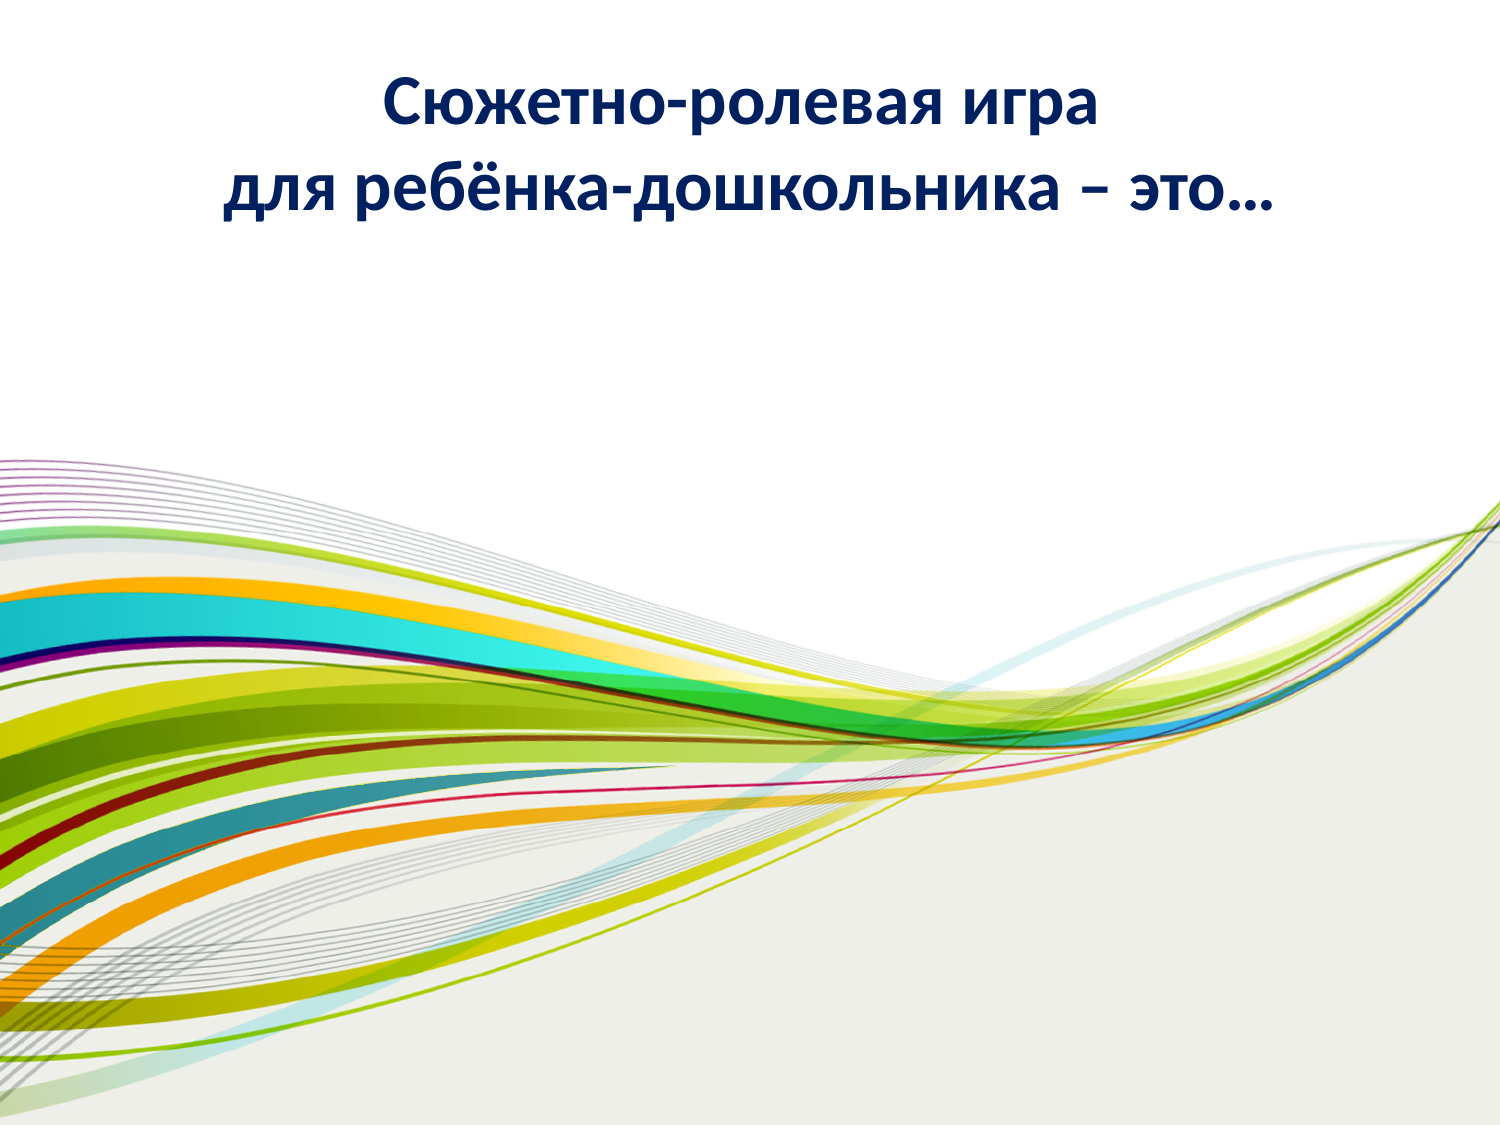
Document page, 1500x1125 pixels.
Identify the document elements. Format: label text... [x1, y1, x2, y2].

title Сюжетно-ролевая игра для ребёнка-дошкольника – это… [75, 45, 1425, 233]
picture [0, 237, 1500, 1125]
